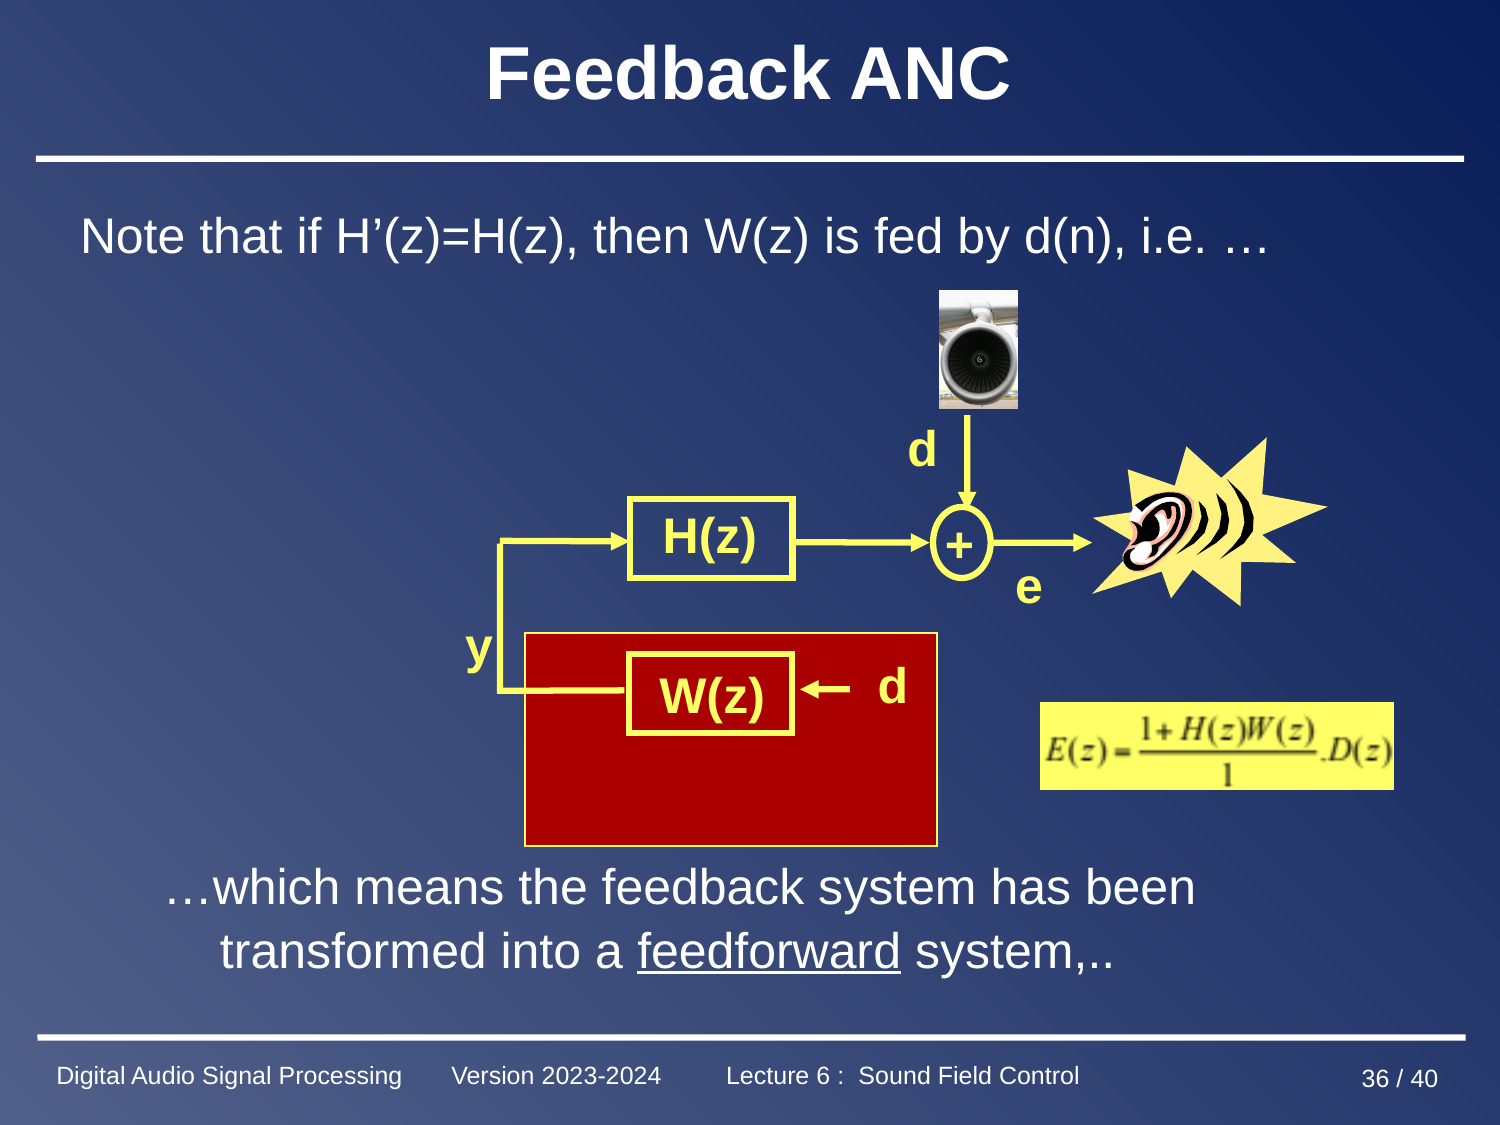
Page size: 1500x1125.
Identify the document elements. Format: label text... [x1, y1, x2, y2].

text_box y [450, 605, 508, 681]
text_box d [892, 409, 953, 485]
text_box [629, 498, 793, 578]
text_box [998, 536, 1086, 549]
text_box [499, 535, 629, 548]
text_box [793, 536, 924, 549]
text_box [525, 633, 938, 847]
text_box d [862, 646, 924, 722]
picture [938, 290, 1018, 409]
text_box W(z) [644, 656, 781, 732]
list Note that if H’(z)=H(z), then W(z) is fed by d(n), i.e. … …which means the feedback system has been transformed into a feedforward system,.. [64, 187, 1483, 1056]
text_box [960, 417, 974, 503]
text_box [1039, 702, 1395, 790]
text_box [1091, 435, 1330, 608]
text_box [799, 683, 850, 696]
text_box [929, 504, 995, 581]
text_box [629, 654, 793, 733]
title Feedback ANC [47, 15, 1450, 144]
text_box e [999, 546, 1058, 622]
